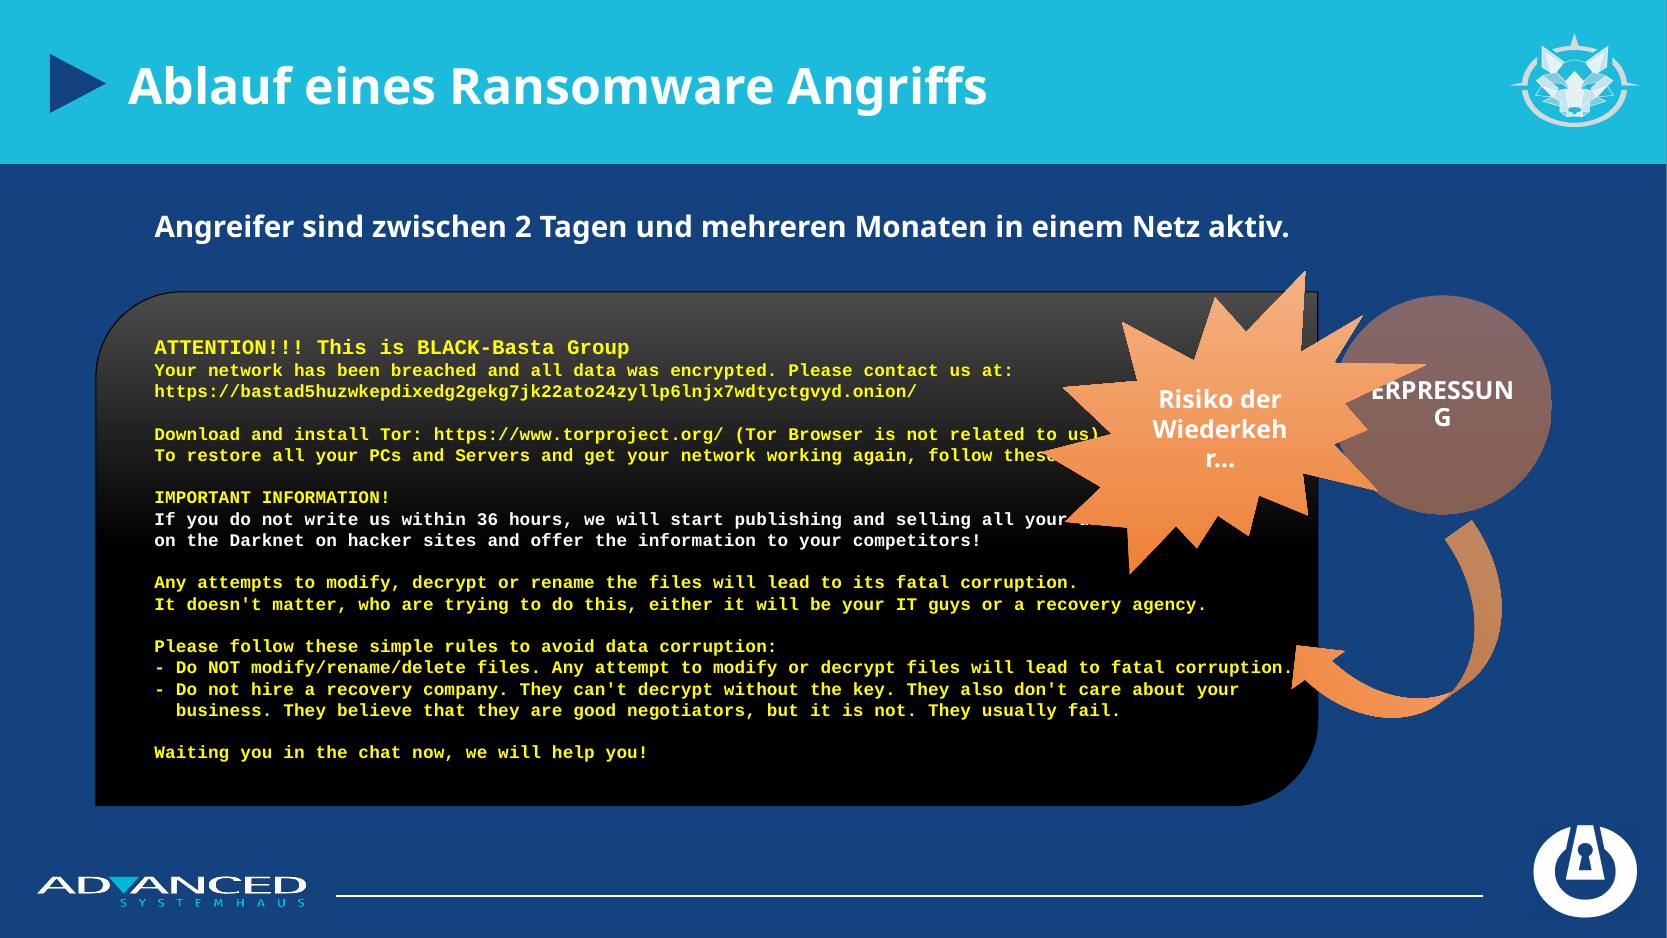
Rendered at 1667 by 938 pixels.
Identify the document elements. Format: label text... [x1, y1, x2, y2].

text_box Angreifer sind zwischen 2 Tagen und mehreren Monaten in einem Netz aktiv. [139, 204, 1584, 272]
list Ablauf eines Ransomware Angriffs [113, 53, 1469, 133]
picture [1531, 824, 1639, 919]
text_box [126, 254, 1553, 832]
text_box [95, 311, 126, 807]
picture [1509, 33, 1640, 127]
picture [13, 867, 316, 919]
